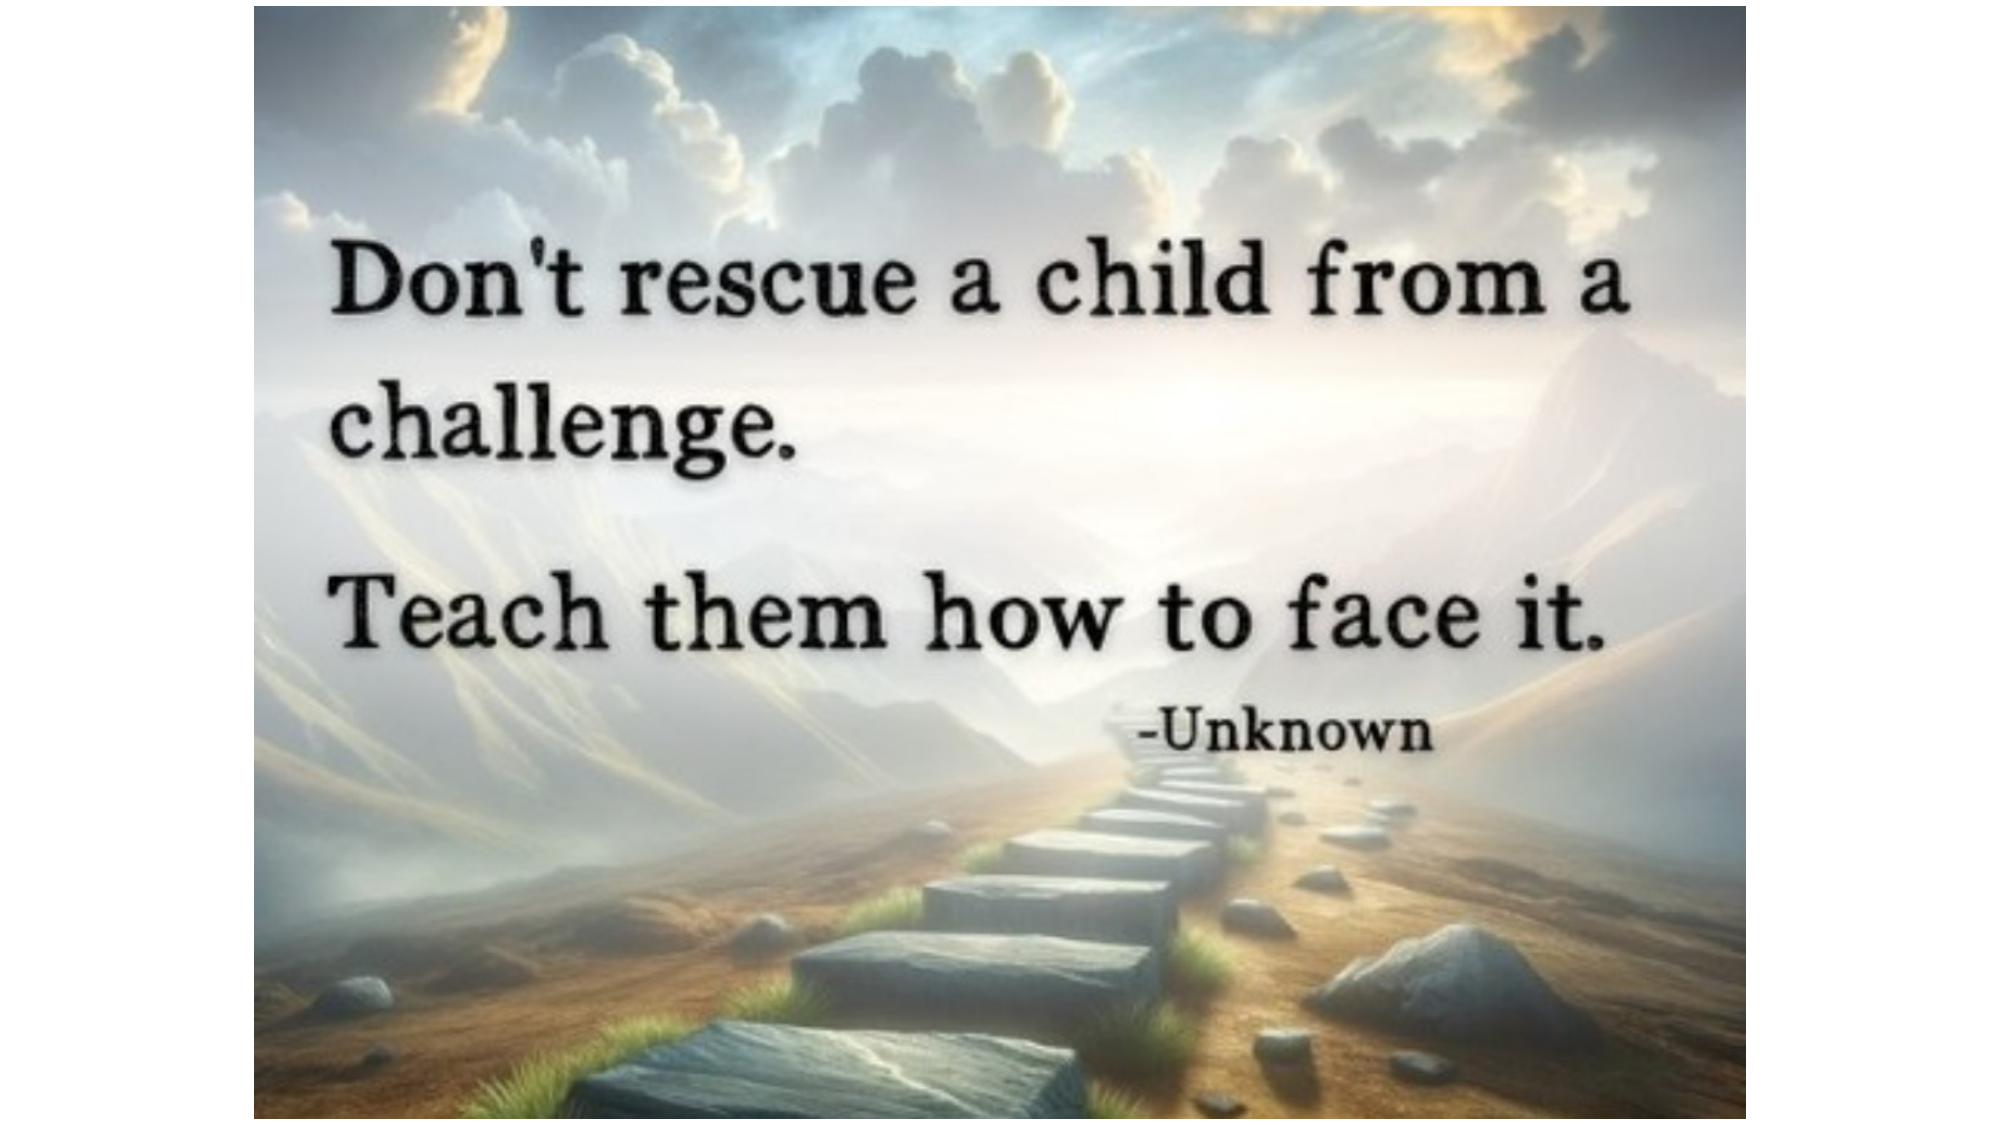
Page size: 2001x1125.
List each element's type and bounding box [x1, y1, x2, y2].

picture [254, 6, 1746, 1119]
